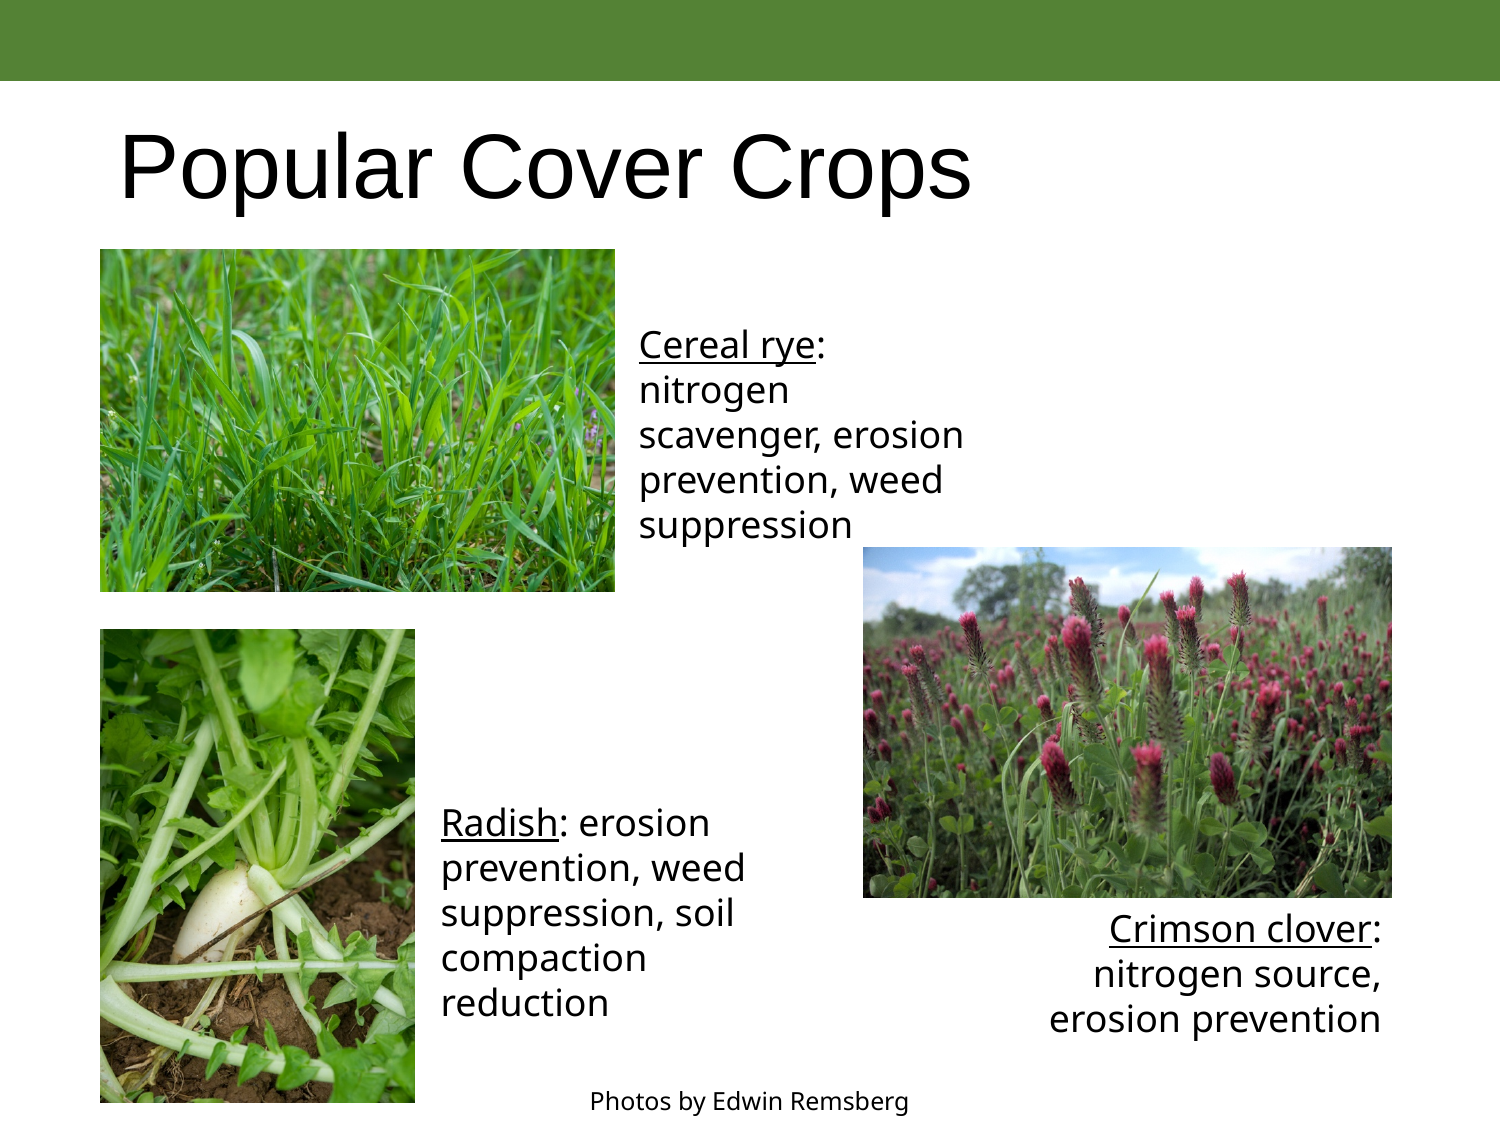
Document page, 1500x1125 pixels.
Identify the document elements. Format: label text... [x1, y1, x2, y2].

picture [100, 249, 615, 592]
picture [100, 629, 415, 1103]
text_box [0, 0, 1500, 82]
text_box Cereal rye: nitrogen scavenger, erosion prevention, weed suppression [623, 313, 997, 554]
title Popular Cover Crops [103, 82, 1397, 278]
text_box Photos by Edwin Remsberg [551, 1077, 949, 1123]
text_box Crimson clover: nitrogen source, erosion prevention [1023, 897, 1397, 1048]
picture [863, 547, 1392, 898]
text_box Radish: erosion prevention, weed suppression, soil compaction reduction [425, 791, 800, 1031]
